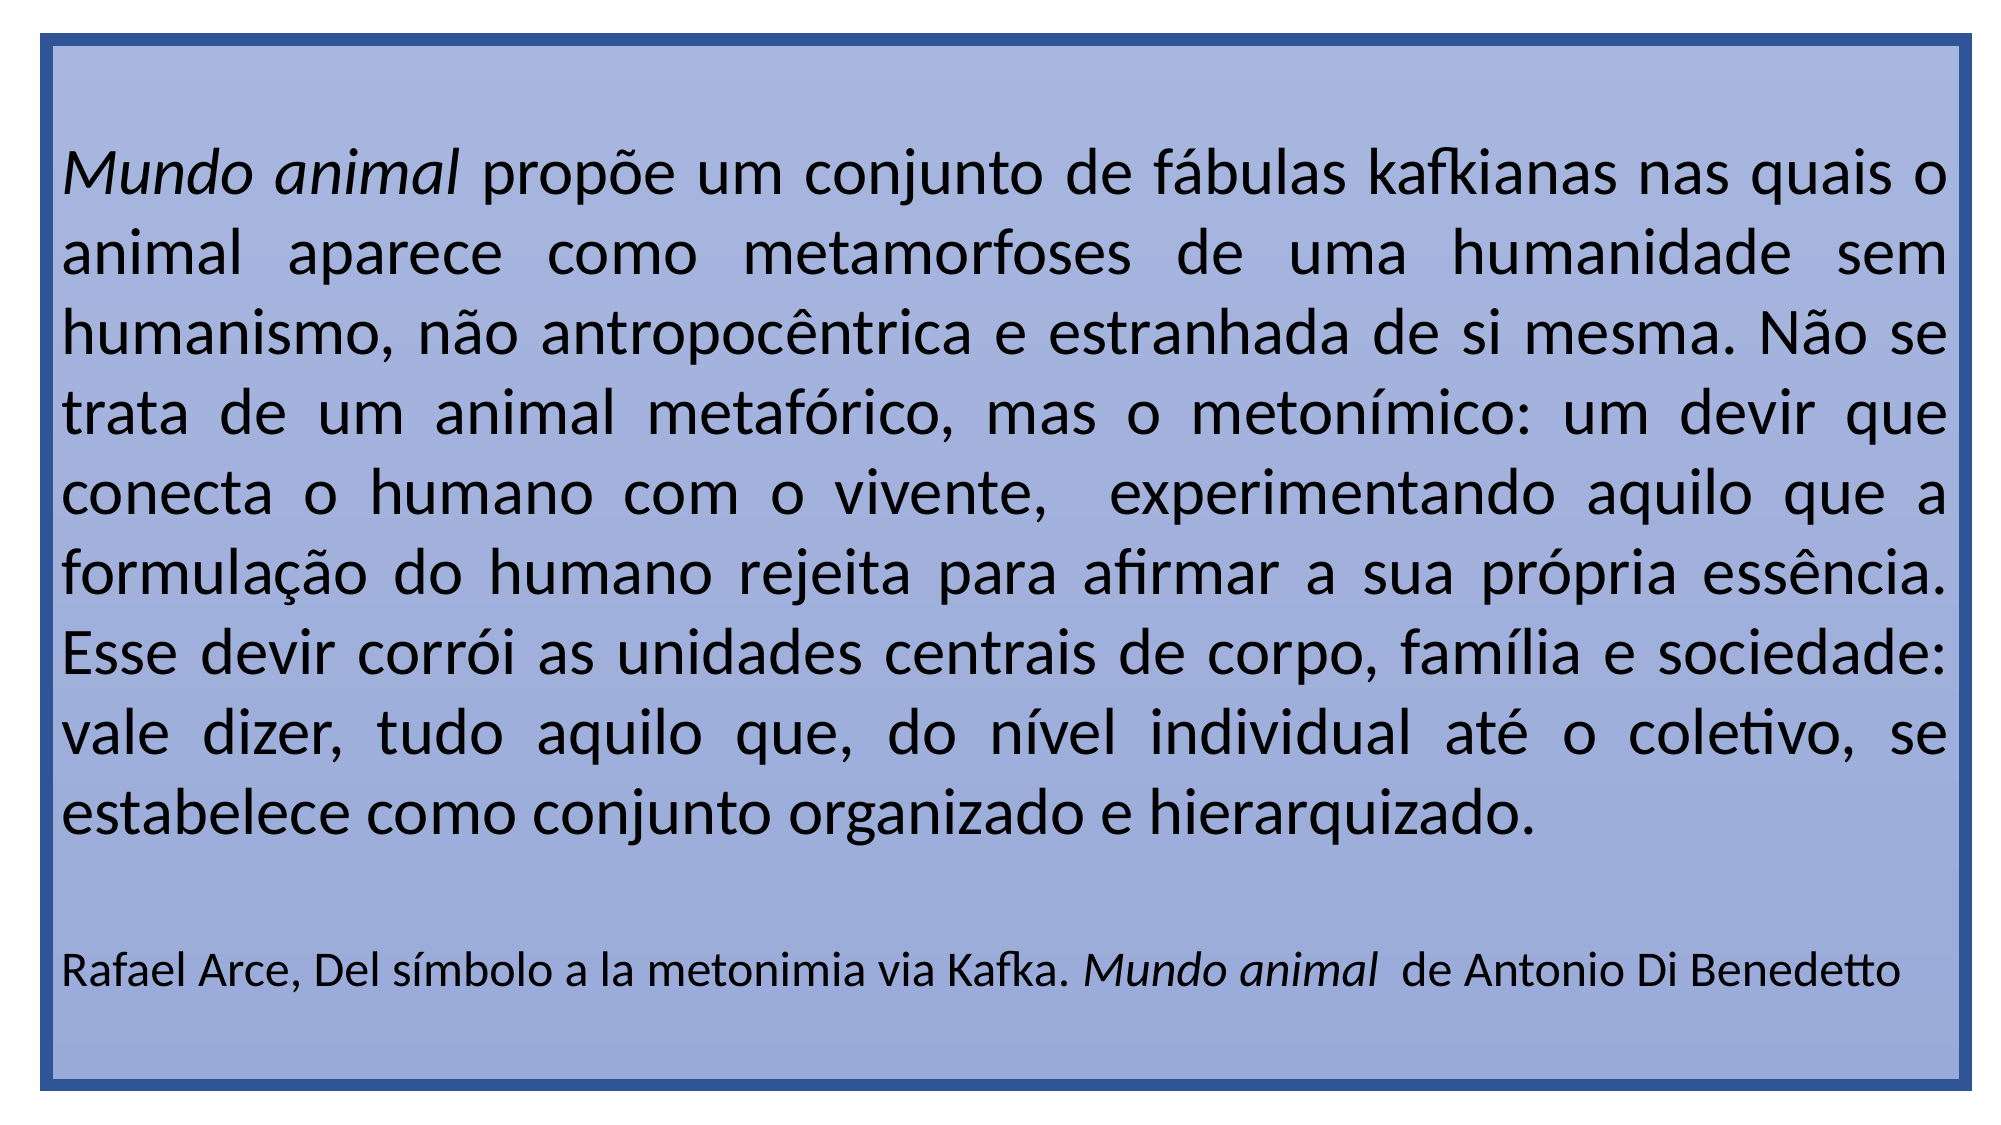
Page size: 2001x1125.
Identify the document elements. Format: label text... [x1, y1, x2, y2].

subtitle Mundo animal propõe um conjunto de fábulas kafkianas nas quais o animal aparece como metamorfoses de uma humanidade sem humanismo, não antropocêntrica e estranhada de si mesma. Não se trata de um animal metafórico, mas o metonímico: um devir que conecta o humano com o vivente, experimentando aquilo que a formulação do humano rejeita para afirmar a sua própria essência. Esse devir corrói as unidades centrais de corpo, família e sociedade: vale dizer, tudo aquilo que, do nível individual até o coletivo, se estabelece como conjunto organizado e hierarquizado. Rafael Arce, Del símbolo a la metonimia via Kafka. Mundo animal de Antonio Di Benedetto [46, 39, 1966, 1086]
